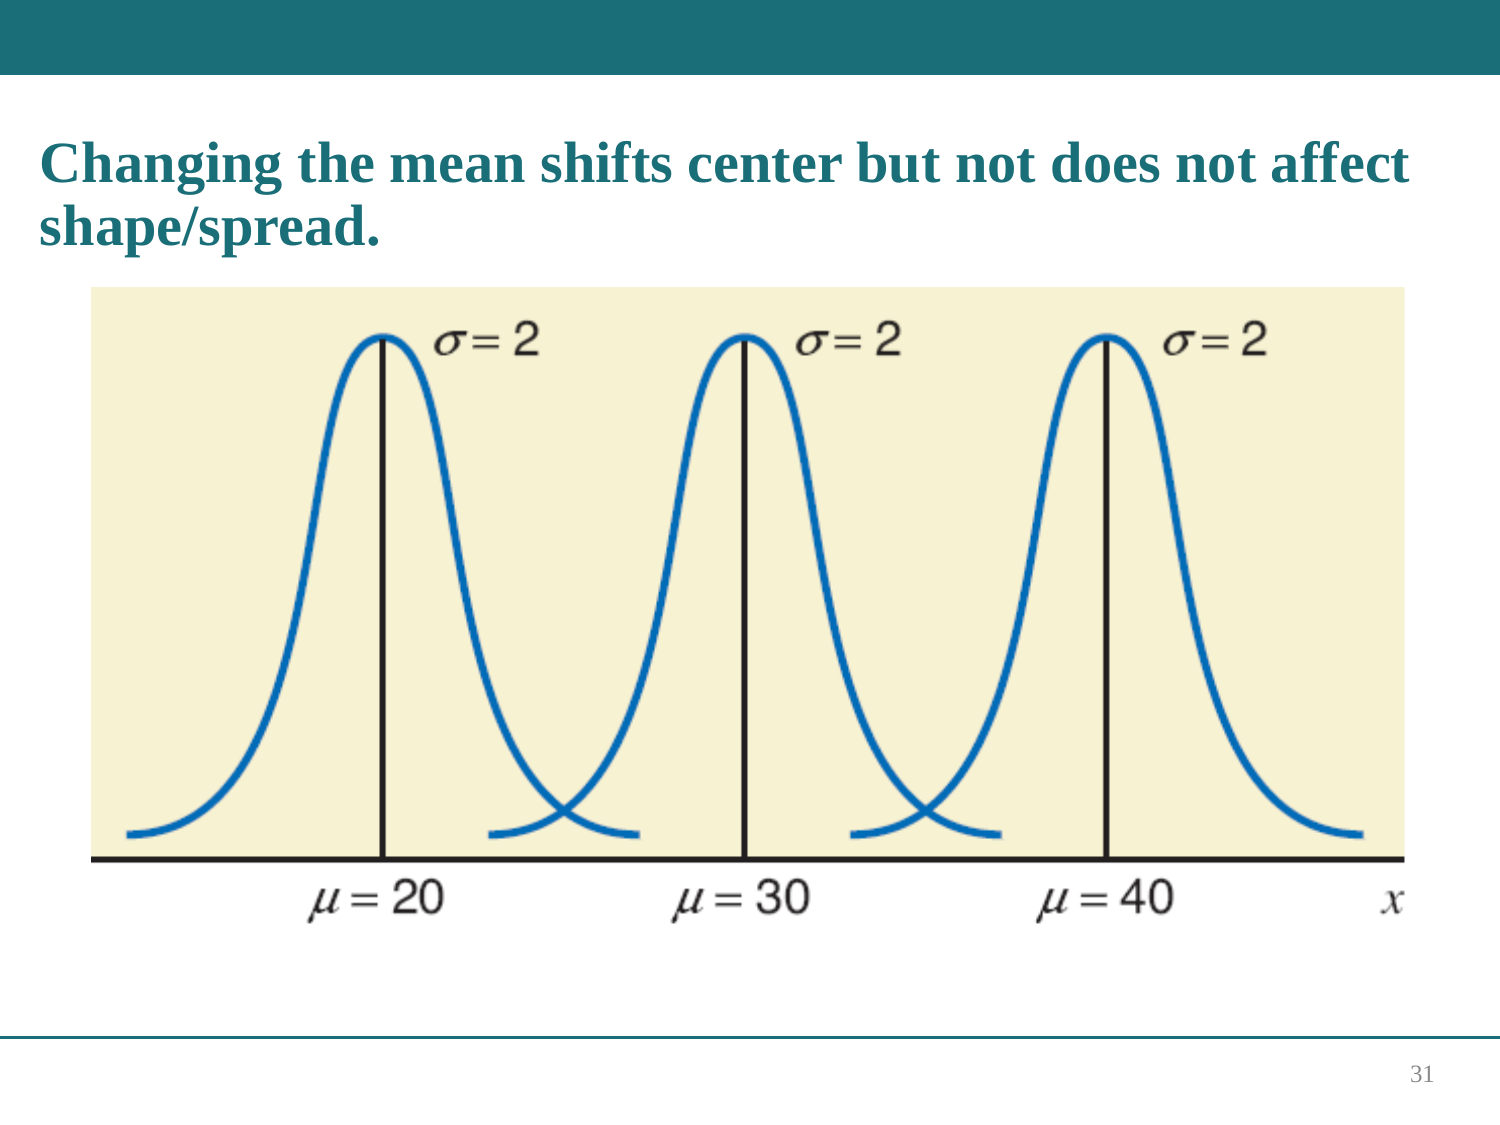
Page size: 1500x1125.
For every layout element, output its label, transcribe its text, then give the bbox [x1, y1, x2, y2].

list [91, 287, 1409, 946]
slide_number 31 [1059, 1042, 1450, 1103]
title Changing the mean shifts center but not does not affect shape/spread. [24, 125, 1475, 263]
